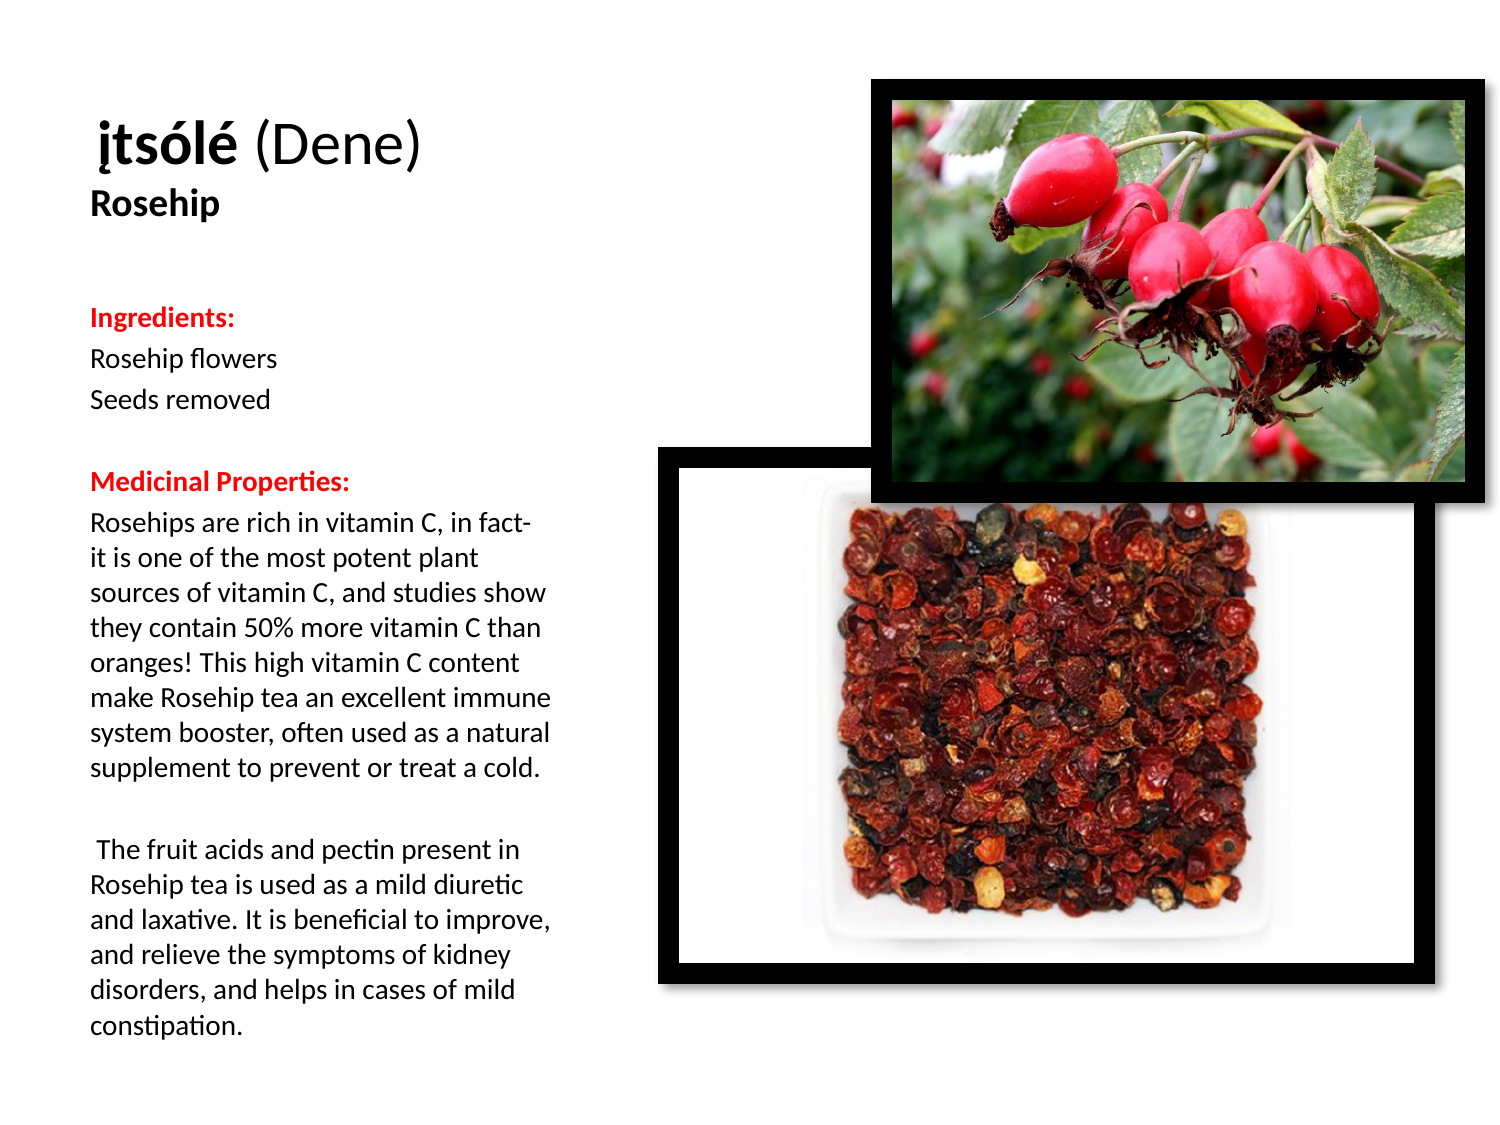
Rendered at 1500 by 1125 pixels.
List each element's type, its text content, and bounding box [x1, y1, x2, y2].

picture [678, 99, 1465, 964]
list Ingredients: Rosehip flowers Seeds removed Medicinal Properties: Rosehips are rich in vitamin C, in fact- it is one of the most potent plant sources of vitamin C, and studies show they contain 50% more vitamin C than oranges! This high vitamin C content make Rosehip tea an excellent immune system booster, often used as a natural supplement to prevent or treat a cold. The fruit acids and pectin present in Rosehip tea is used as a mild diuretic and laxative. It is beneficial to improve, and relieve the symptoms of kidney disorders, and helps in cases of mild constipation. [75, 290, 569, 1061]
title įtsólé (Dene) Rosehip [75, 44, 569, 232]
